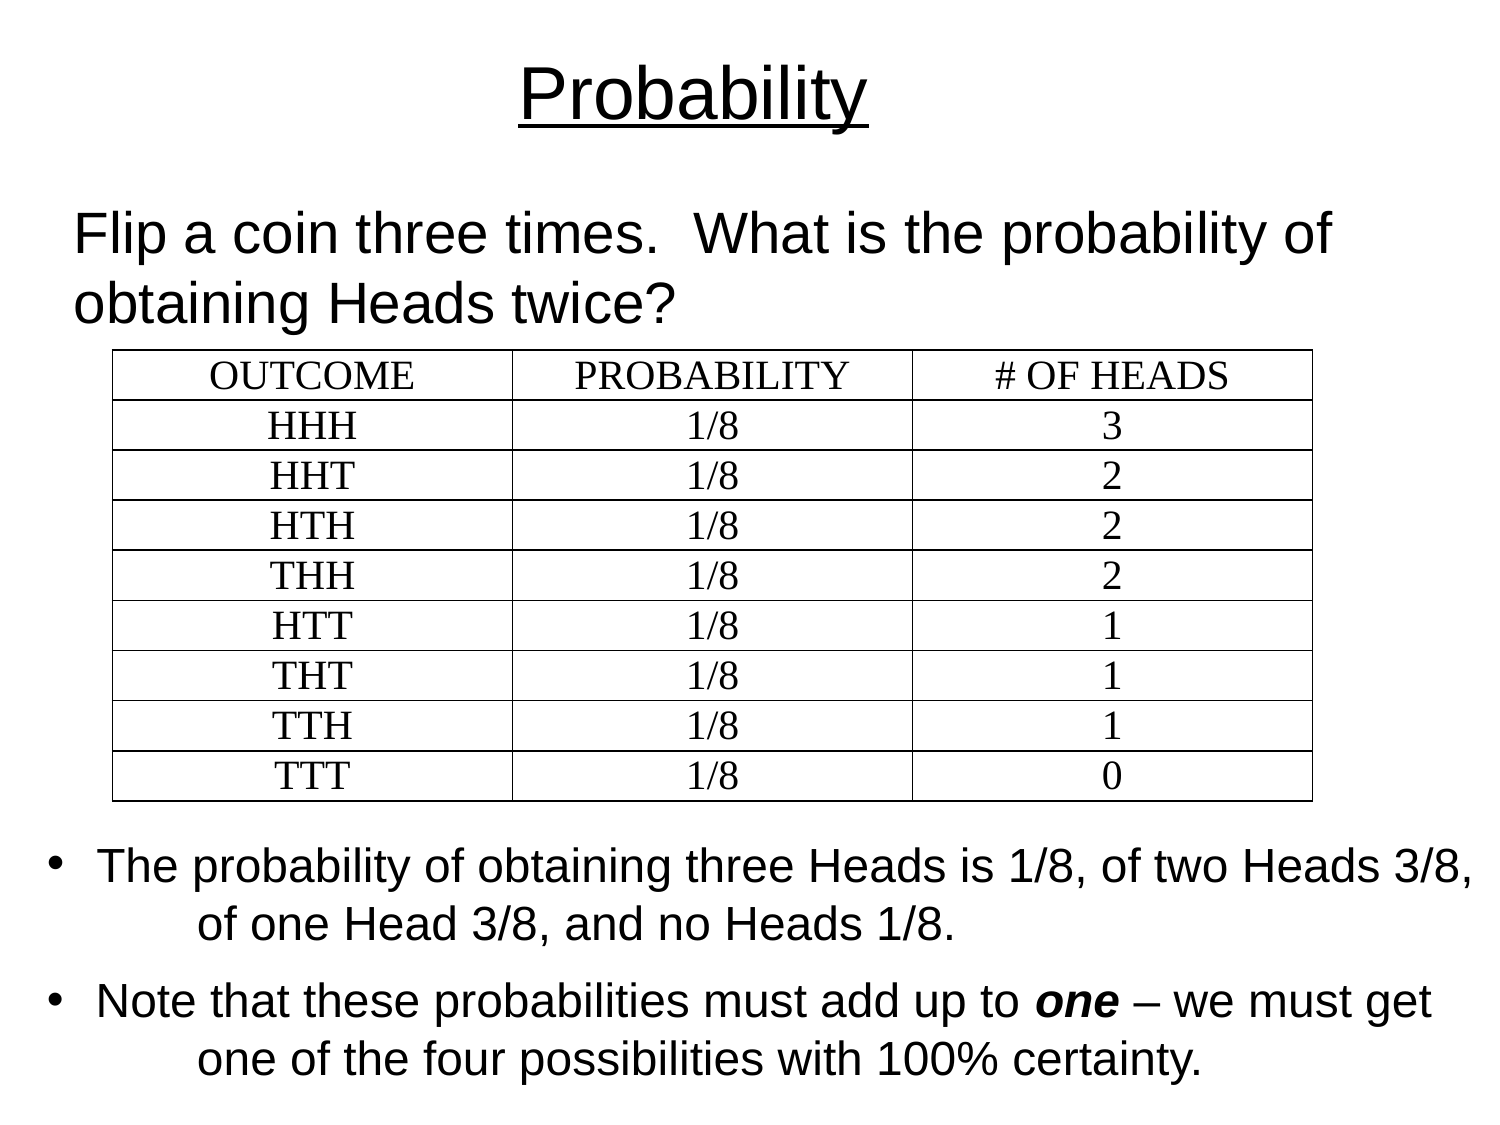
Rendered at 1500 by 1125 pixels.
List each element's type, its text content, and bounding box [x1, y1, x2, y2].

table_cell TTH [113, 701, 512, 750]
table_cell THT [113, 651, 512, 700]
table_cell 1 [913, 701, 1312, 750]
table_cell HHT [113, 451, 512, 499]
text_box Probability [503, 37, 884, 143]
table_cell TTT [113, 752, 512, 800]
table_cell 1/8 [513, 401, 912, 449]
table_cell 1/8 [513, 601, 912, 650]
table_cell 0 [913, 752, 1312, 800]
table_cell 1/8 [513, 501, 912, 549]
table_cell 1/8 [513, 551, 912, 600]
table_header PROBABILITY [513, 351, 912, 399]
table_cell 1/8 [513, 752, 912, 800]
table_cell 1 [913, 601, 1312, 650]
table_cell 1/8 [513, 451, 912, 499]
table_cell 1/8 [513, 701, 912, 750]
table_cell 3 [913, 401, 1312, 449]
table_cell 1/8 [513, 651, 912, 700]
table_cell HHH [113, 401, 512, 449]
table_cell 2 [913, 501, 1312, 549]
table_cell HTT [113, 601, 512, 650]
table_cell HTH [113, 501, 512, 549]
table_header # OF HEADS [913, 351, 1312, 399]
table_cell THH [113, 551, 512, 600]
text_box The probability of obtaining three Heads is 1/8, of two Heads 3/8, of one Head 3/8, and no Heads 1/8. Note that these probabilities must add up to one – we must get one of the four possibilities with 100% certainty. [32, 825, 1492, 1093]
table_cell 2 [913, 451, 1312, 499]
table_cell 1 [913, 651, 1312, 700]
text_box Flip a coin three times. What is the probability of obtaining Heads twice? [59, 187, 1349, 343]
table_cell 2 [913, 551, 1312, 600]
table_header OUTCOME [113, 351, 512, 399]
